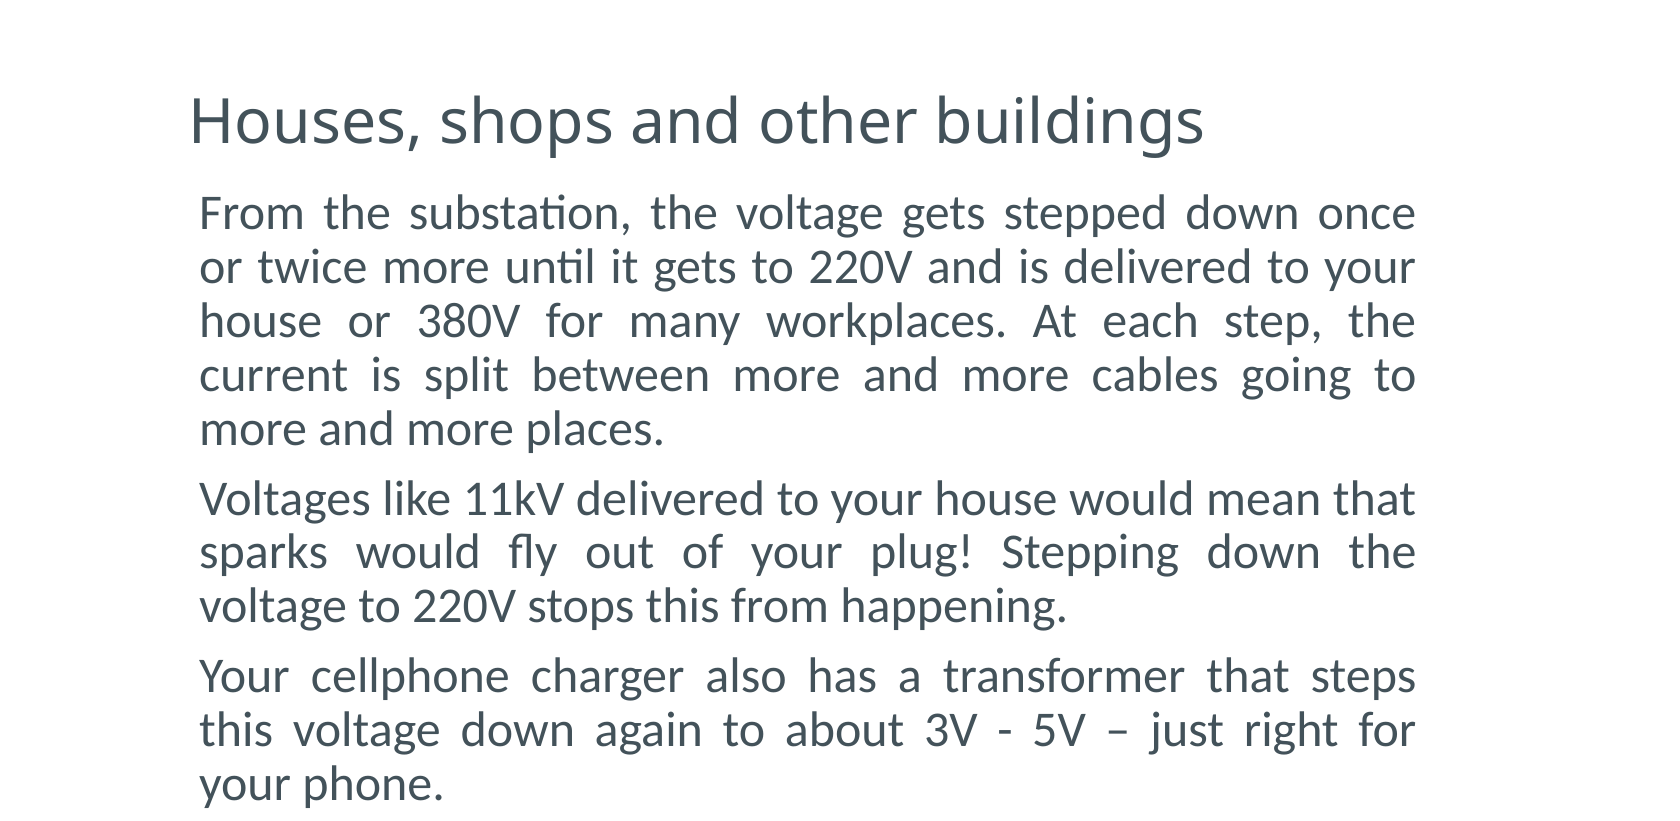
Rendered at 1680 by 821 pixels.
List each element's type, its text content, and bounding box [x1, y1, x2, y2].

title Houses, shops and other buildings [173, 43, 1433, 203]
list From the substation, the voltage gets stepped down once or twice more until it gets to 220V and is delivered to your house or 380V for many workplaces. At each step, the current is split between more and more cables going to more and more places. Voltages like 11kV delivered to your house would mean that sparks would fly out of your plug! Stepping down the voltage to 220V stops this from happening. Your cellphone charger also has a transformer that steps this voltage down again to about 3V - 5V – just right for your phone. [184, 179, 1433, 786]
